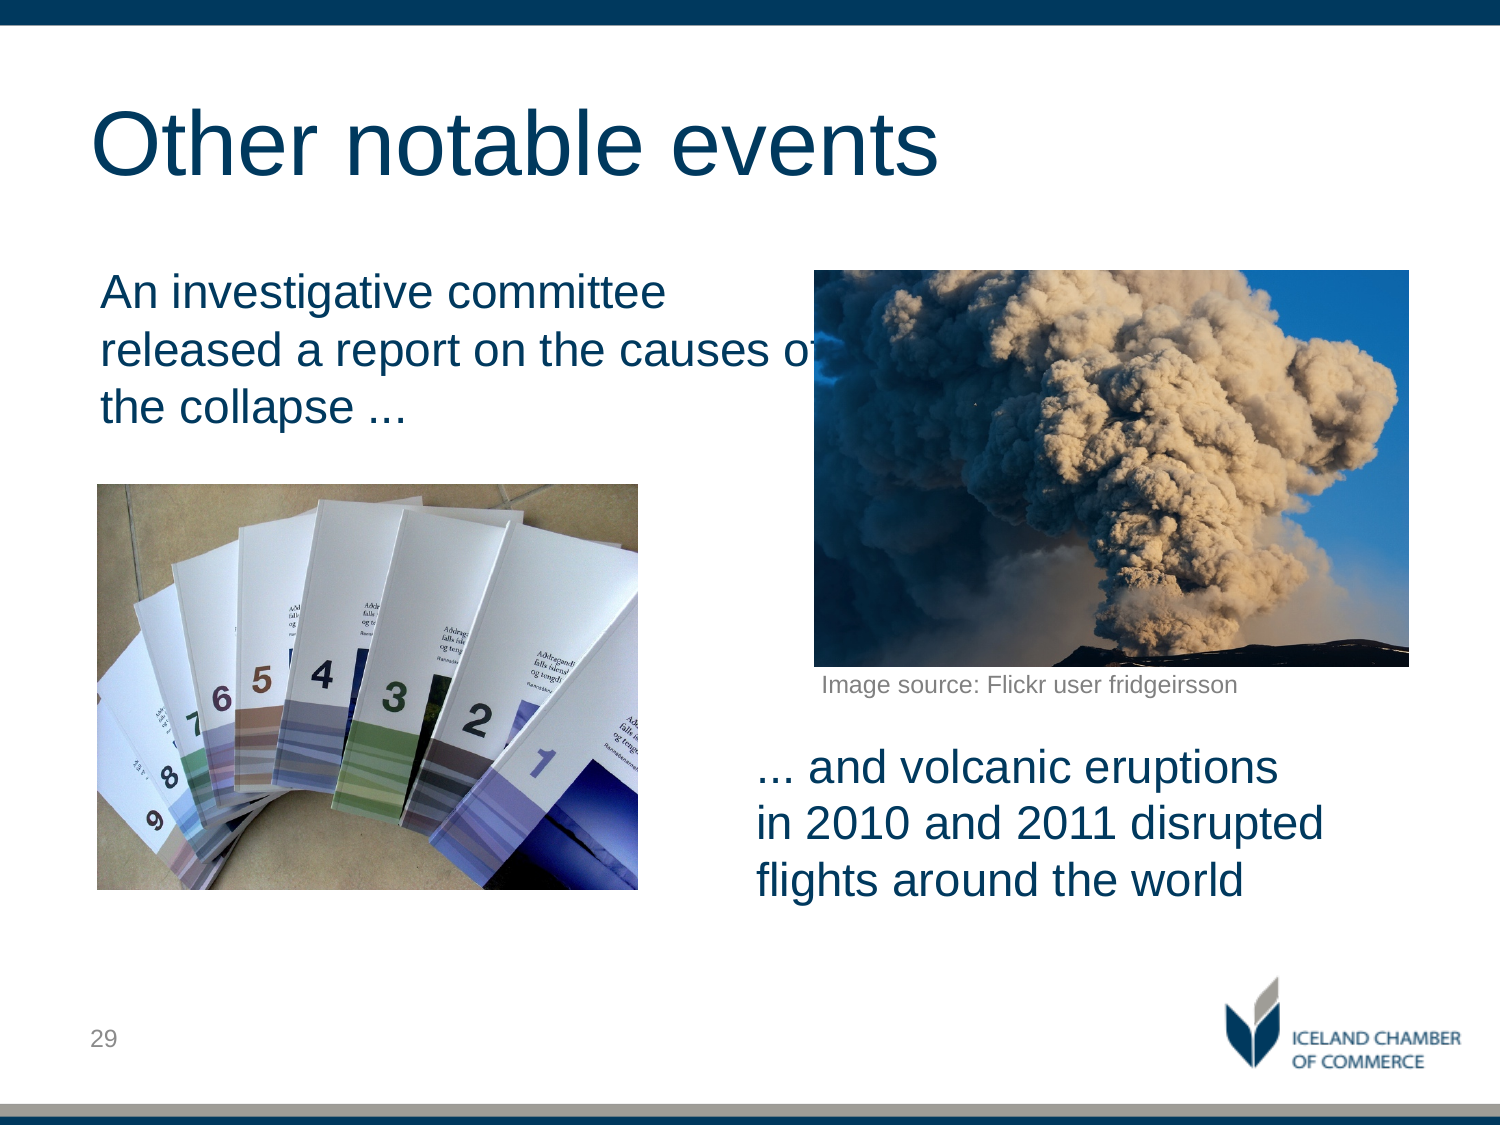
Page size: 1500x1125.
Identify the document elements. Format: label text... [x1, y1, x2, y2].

title Other notable events [75, 45, 1425, 233]
text_box ... and volcanic eruptions in 2010 and 2011 disrupted flights around the world [741, 727, 1448, 915]
slide_number 29 [75, 1007, 425, 1068]
picture [814, 270, 1409, 667]
text_box An investigative committee released a report on the causes of the collapse ... [85, 253, 867, 441]
picture [97, 484, 638, 890]
text_box Image source: Flickr user fridgeirsson [806, 589, 1500, 778]
